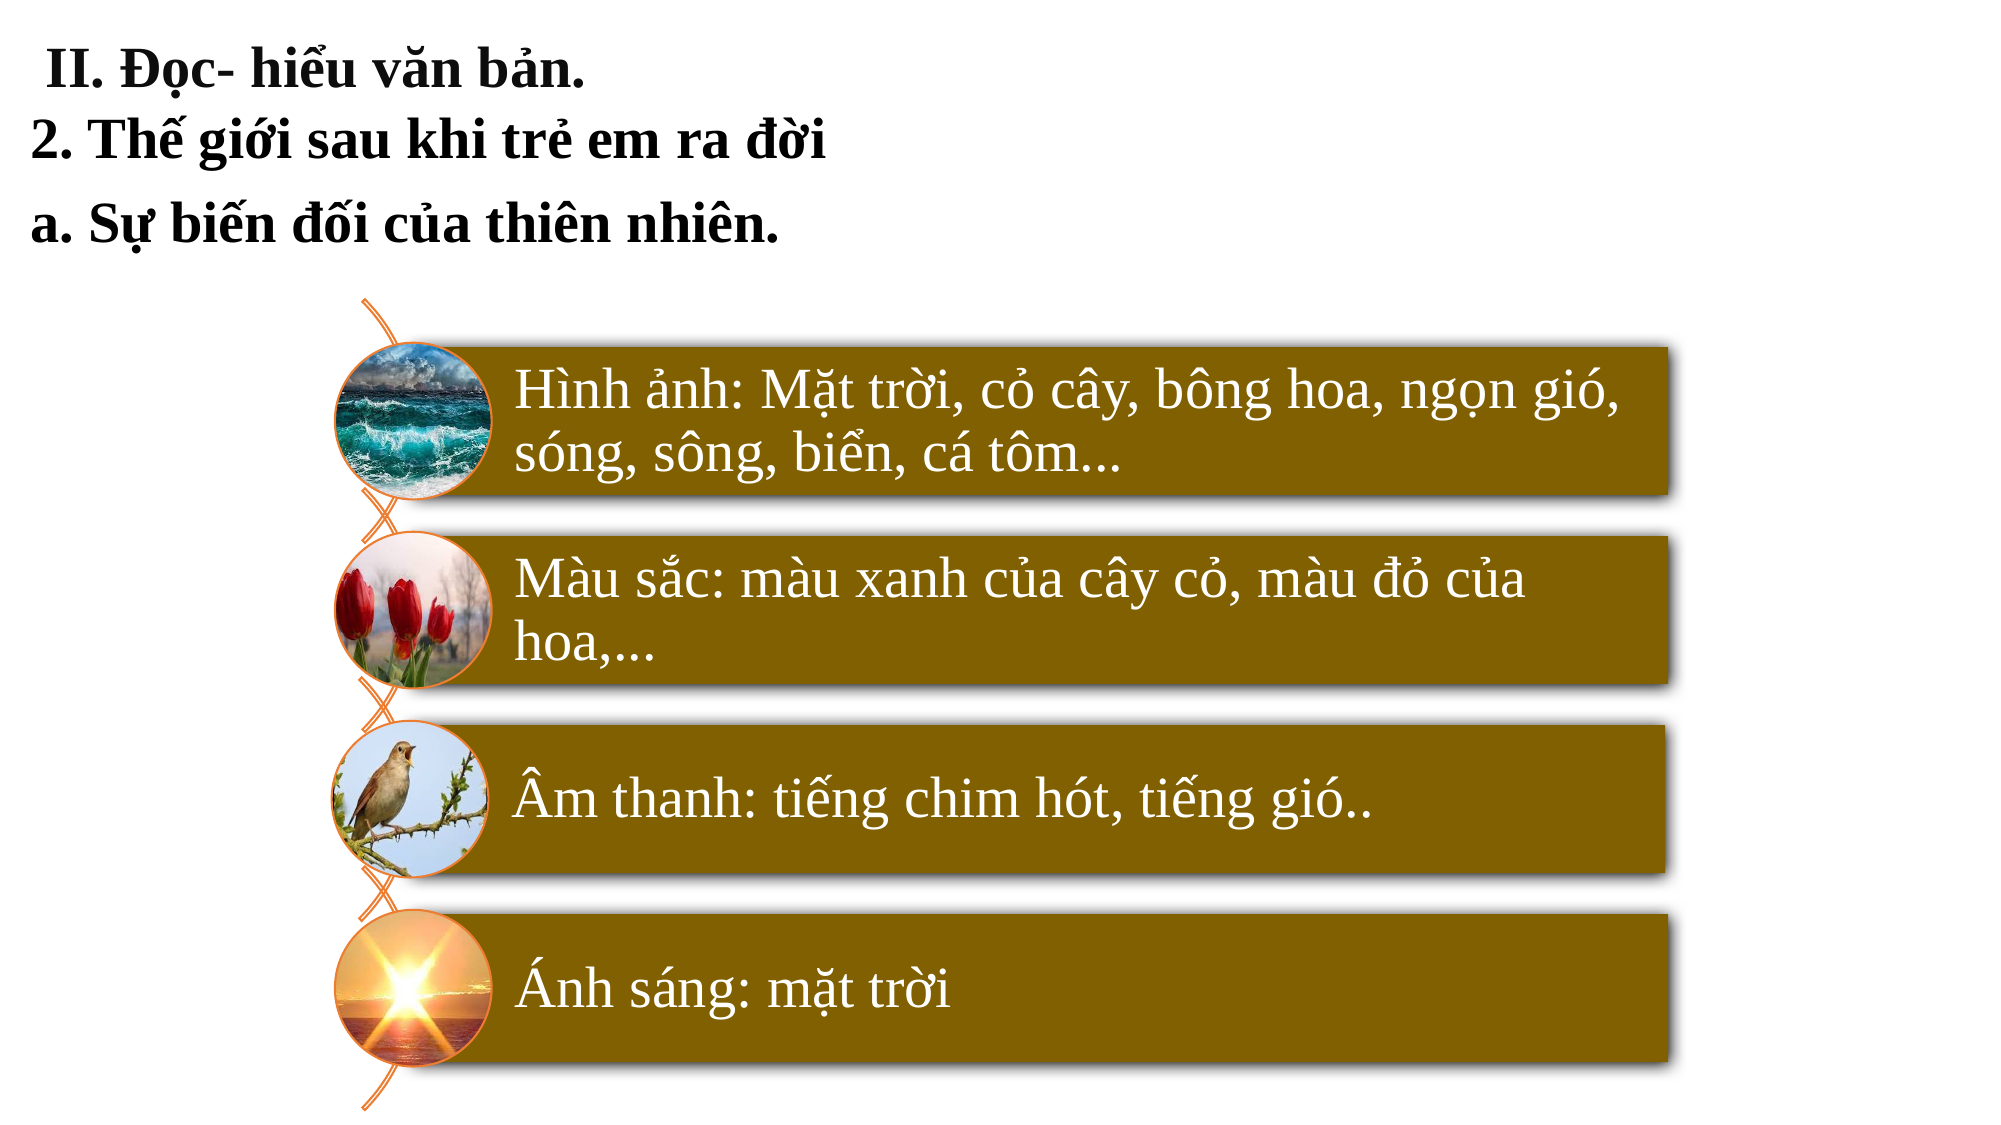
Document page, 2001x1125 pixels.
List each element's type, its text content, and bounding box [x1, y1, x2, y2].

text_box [334, 860, 1669, 1116]
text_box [334, 293, 1669, 482]
text_box 2. Thế giới sau khi trẻ em ra đời [15, 92, 842, 178]
text_box a. Sự biến đối của thiên nhiên. [15, 178, 797, 262]
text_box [331, 671, 1665, 927]
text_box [334, 482, 1669, 738]
text_box II. Đọc- hiểu văn bản. [30, 16, 602, 92]
